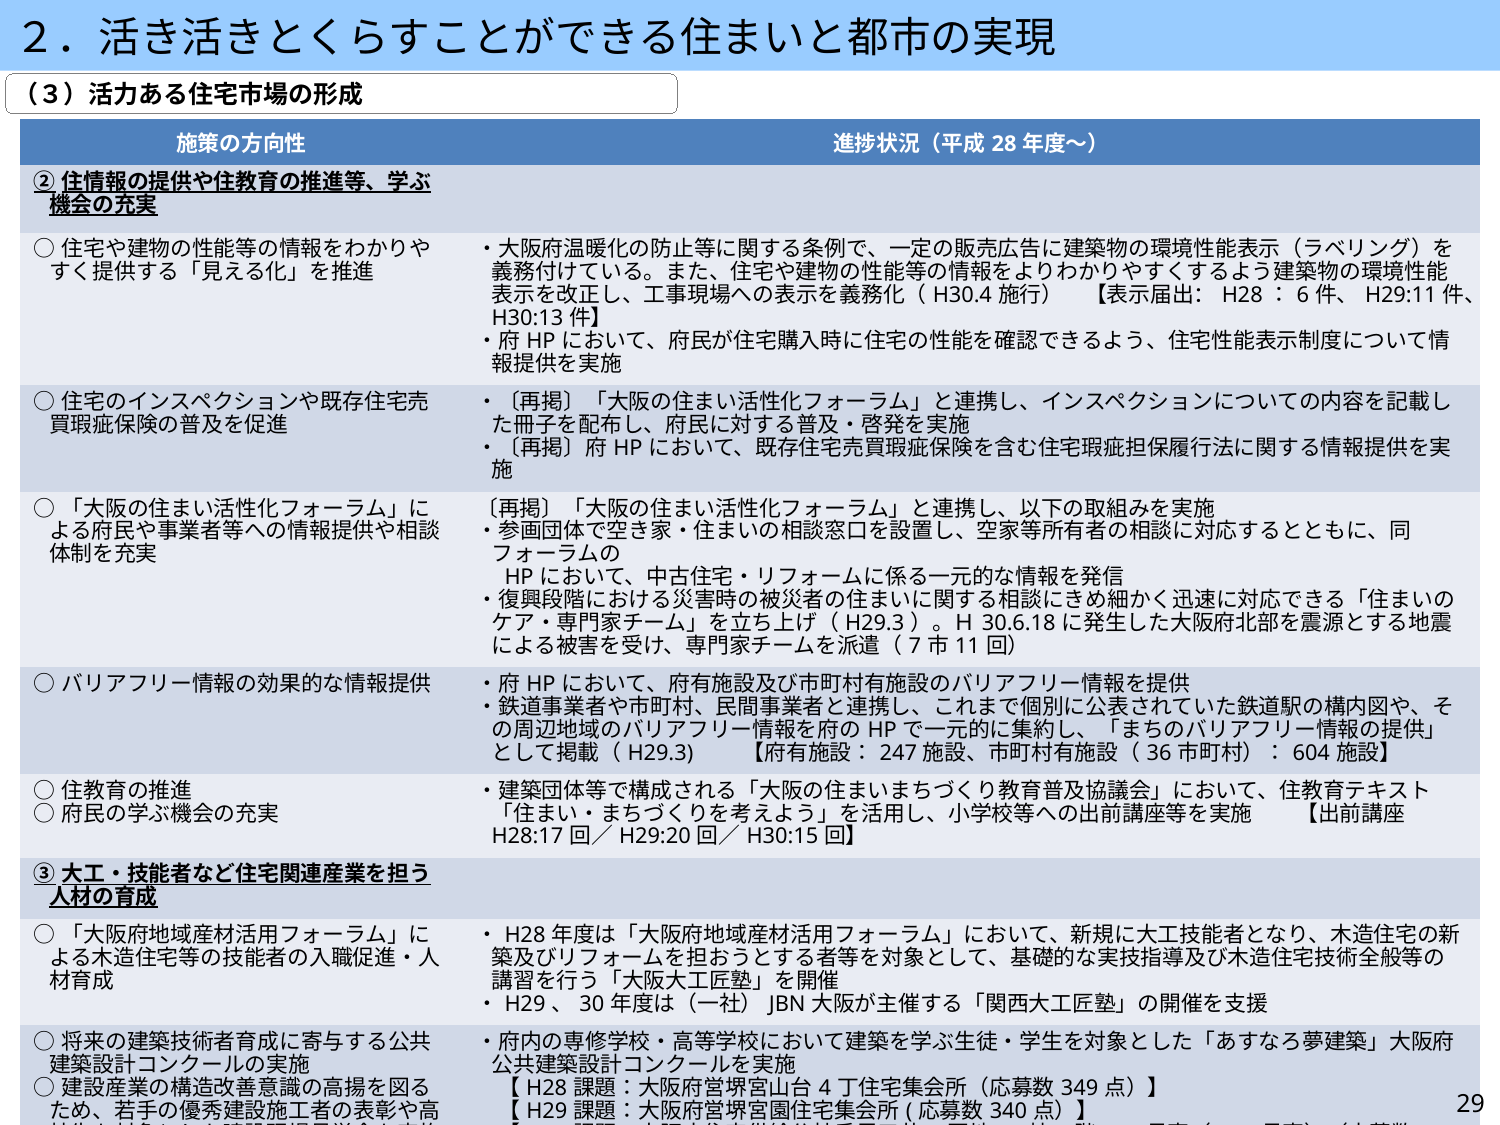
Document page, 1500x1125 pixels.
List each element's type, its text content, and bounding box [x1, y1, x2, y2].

table_cell ②住情報の提供や住教育の推進等、学ぶ機会の充実 [20, 165, 463, 233]
table_cell [463, 858, 1480, 919]
table_cell ○住宅や建物の性能等の情報をわかりやすく提供する「見える化」を推進 [20, 233, 463, 385]
table_cell ・府内の専修学校・高等学校において建築を学ぶ生徒・学生を対象とした「あすなろ夢建築」大阪府公共建築設計コンクールを実施 【H28課題：大阪府営堺宮山台4丁住宅集会所（応募数349点）】 【H29課題：大阪府営堺宮園住宅集会所(応募数340点）】 【H30課題：大阪府住宅供給公社香里三井B団地22棟3階105号室（106号室）（応募数273点）】 ・建設産業の若手の優秀建設施工者の表彰や高校生を対象とした建設現場見学会を実施 【優秀建設施工者大阪府知事表彰：48名（熟練工部門30名、青年部門18名）】 [463, 1025, 1480, 1125]
table_cell ○「大阪府地域産材活用フォーラム」による木造住宅等の技能者の入職促進・人材育成 [20, 919, 463, 1025]
text_box （３）活力ある住宅市場の形成 [5, 73, 678, 114]
table_cell [463, 165, 1480, 233]
table_cell ・府HPにおいて、府有施設及び市町村有施設のバリアフリー情報を提供 ・鉄道事業者や市町村、民間事業者と連携し、これまで個別に公表されていた鉄道駅の構内図や、その周辺地域のバリアフリー情報を府のHPで一元的に集約し、「まちのバリアフリー情報の提供」として掲載（H29.3) 【府有施設：247施設、市町村有施設（36市町村）：604施設】 [463, 667, 1480, 774]
table_cell ・〔再掲〕「大阪の住まい活性化フォーラム」と連携し、インスペクションについての内容を記載した冊子を配布し、府民に対する普及・啓発を実施 ・〔再掲〕府HPにおいて、既存住宅売買瑕疵保険を含む住宅瑕疵担保履行法に関する情報提供を実施 [463, 385, 1480, 492]
table_cell ③大工・技能者など住宅関連産業を担う人材の育成 [20, 858, 463, 919]
table_cell ○バリアフリー情報の効果的な情報提供 [20, 667, 463, 774]
table_cell ・H28年度は「大阪府地域産材活用フォーラム」において、新規に大工技能者となり、木造住宅の新築及びリフォームを担おうとする者等を対象として、基礎的な実技指導及び木造住宅技術全般等の講習を行う「大阪大工匠塾」を開催 ・H29、30年度は（一社）JBN大阪が主催する「関西大工匠塾」の開催を支援 [463, 919, 1480, 1025]
table_cell ○将来の建築技術者育成に寄与する公共建築設計コンクールの実施 ○建設産業の構造改善意識の高揚を図るため、若手の優秀建設施工者の表彰や高校生を対象とした建設現場見学会を実施 [20, 1025, 463, 1125]
table_cell ・大阪府温暖化の防止等に関する条例で、一定の販売広告に建築物の環境性能表示（ラベリング）を義務付けている。また、住宅や建物の性能等の情報をよりわかりやすくするよう建築物の環境性能表示を改正し、工事現場への表示を義務化（H30.4施行） 【表示届出：H28：6件、H29:11件、H30:13件】 ・府HPにおいて、府民が住宅購入時に住宅の性能を確認できるよう、住宅性能表示制度について情報提供を実施 [463, 233, 1480, 385]
table_cell ・建築団体等で構成される「大阪の住まいまちづくり教育普及協議会」において、住教育テキスト「住まい・まちづくりを考えよう」を活用し、小学校等への出前講座等を実施 【出前講座 H28:17回／H29:20回／H30:15回】 [463, 774, 1480, 858]
text_box ２．活き活きとくらすことができる住まいと都市の実現 [0, 0, 1500, 71]
table_cell ○「大阪の住まい活性化フォーラム」による府民や事業者等への情報提供や相談体制を充実 [20, 492, 463, 667]
table_cell ○住教育の推進 ○府民の学ぶ機会の充実 [20, 774, 463, 858]
table_header 進捗状況（平成28年度～） [463, 119, 1480, 165]
table_cell ○住宅のインスペクションや既存住宅売買瑕疵保険の普及を促進 [20, 385, 463, 492]
slide_number 29 [1372, 1082, 1500, 1125]
table_header 施策の方向性 [20, 119, 463, 165]
table_cell 〔再掲〕「大阪の住まい活性化フォーラム」と連携し、以下の取組みを実施 ・参画団体で空き家・住まいの相談窓口を設置し、空家等所有者の相談に対応するとともに、同フォーラムの HPにおいて、中古住宅・リフォームに係る一元的な情報を発信 ・復興段階における災害時の被災者の住まいに関する相談にきめ細かく迅速に対応できる「住まいのケア・専門家チーム」を立ち上げ（H29.3）。Ｈ30.6.18に発生した大阪府北部を震源とする地震による被害を受け、専門家チームを派遣（7市11回） [463, 492, 1480, 667]
